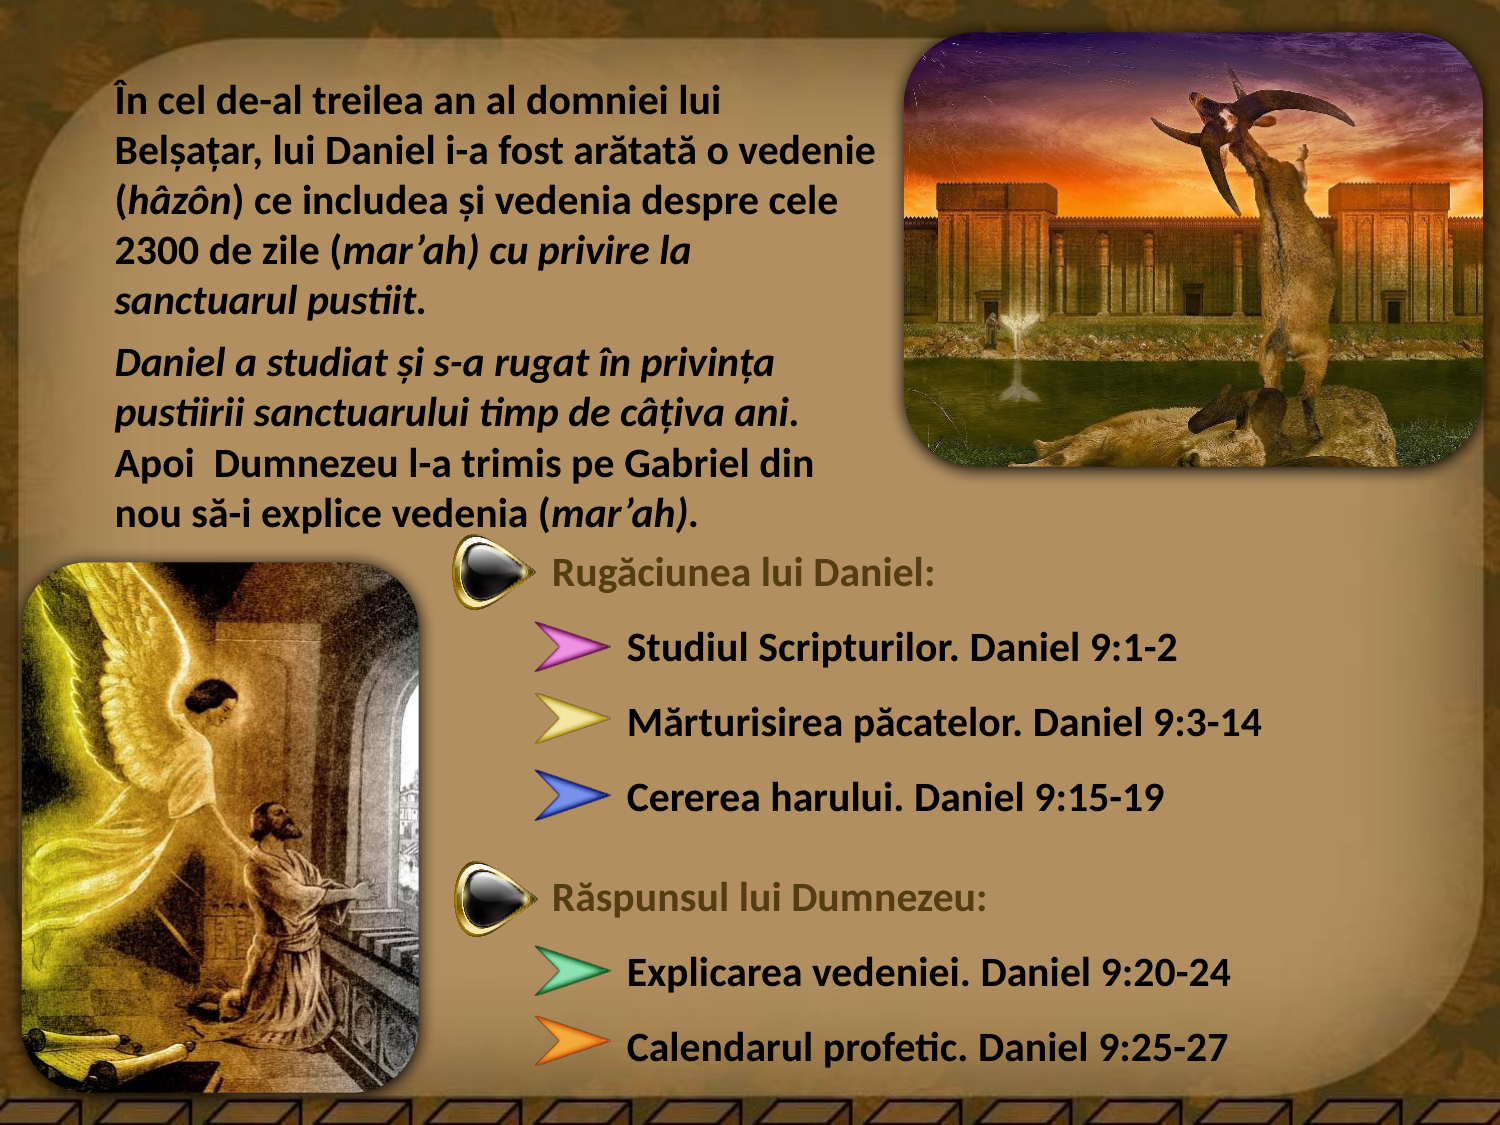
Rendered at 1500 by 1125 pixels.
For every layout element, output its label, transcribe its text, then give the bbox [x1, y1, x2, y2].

picture [0, 0, 1500, 1125]
text_box Rugăciunea lui Daniel: Studiul Scripturilor. Daniel 9:1-2 Mărturisirea păcatelor. Daniel 9:3-14 Cererea harului. Daniel 9:15-19 Răspunsul lui Dumnezeu: Explicarea vedeniei. Daniel 9:20-24 Calendarul profetic. Daniel 9:25-27 [537, 537, 1486, 1078]
text_box În cel de-al treilea an al domniei lui Belşaţar, lui Daniel i-a fost arătată o vedenie (hâzôn) ce includea şi vedenia despre cele 2300 de zile (mar’ah) cu privire la sanctuarul pustiit. Daniel a studiat şi s-a rugat în privinţa pustiirii sanctuarului timp de câţiva ani. Apoi Dumnezeu l-a trimis pe Gabriel din nou să-i explice vedenia (mar’ah). [99, 65, 893, 543]
